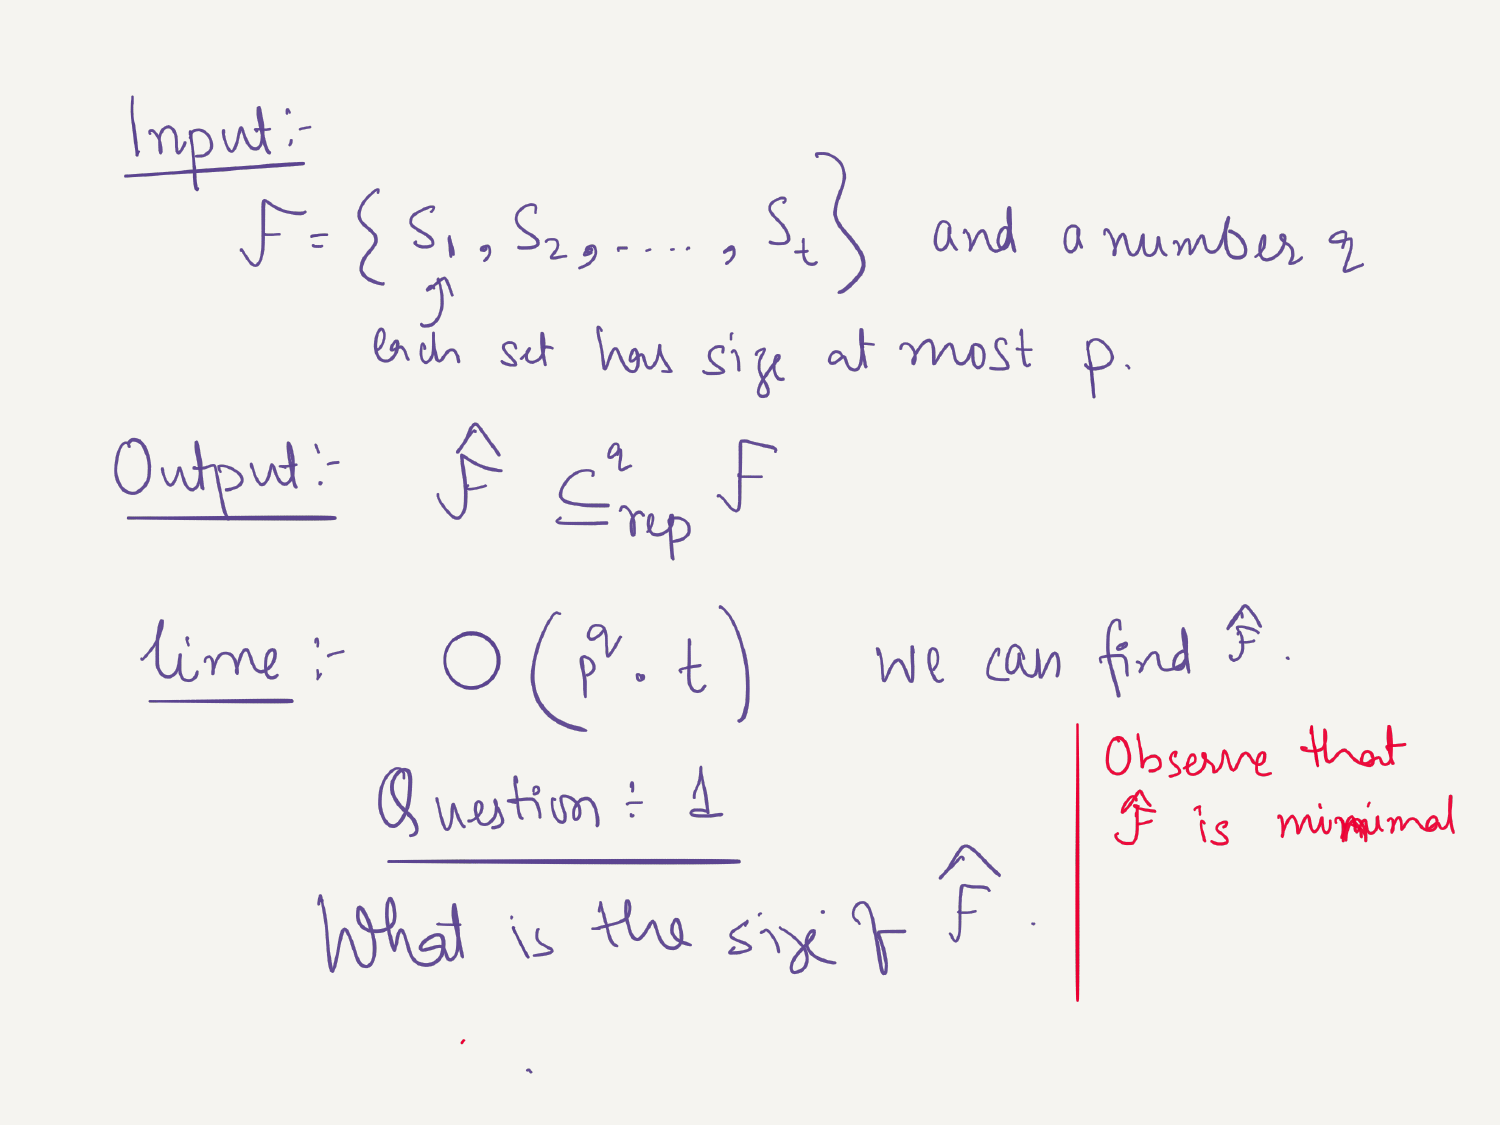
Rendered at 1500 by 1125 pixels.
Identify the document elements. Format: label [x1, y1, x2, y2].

text_box [0, 0, 1500, 1125]
